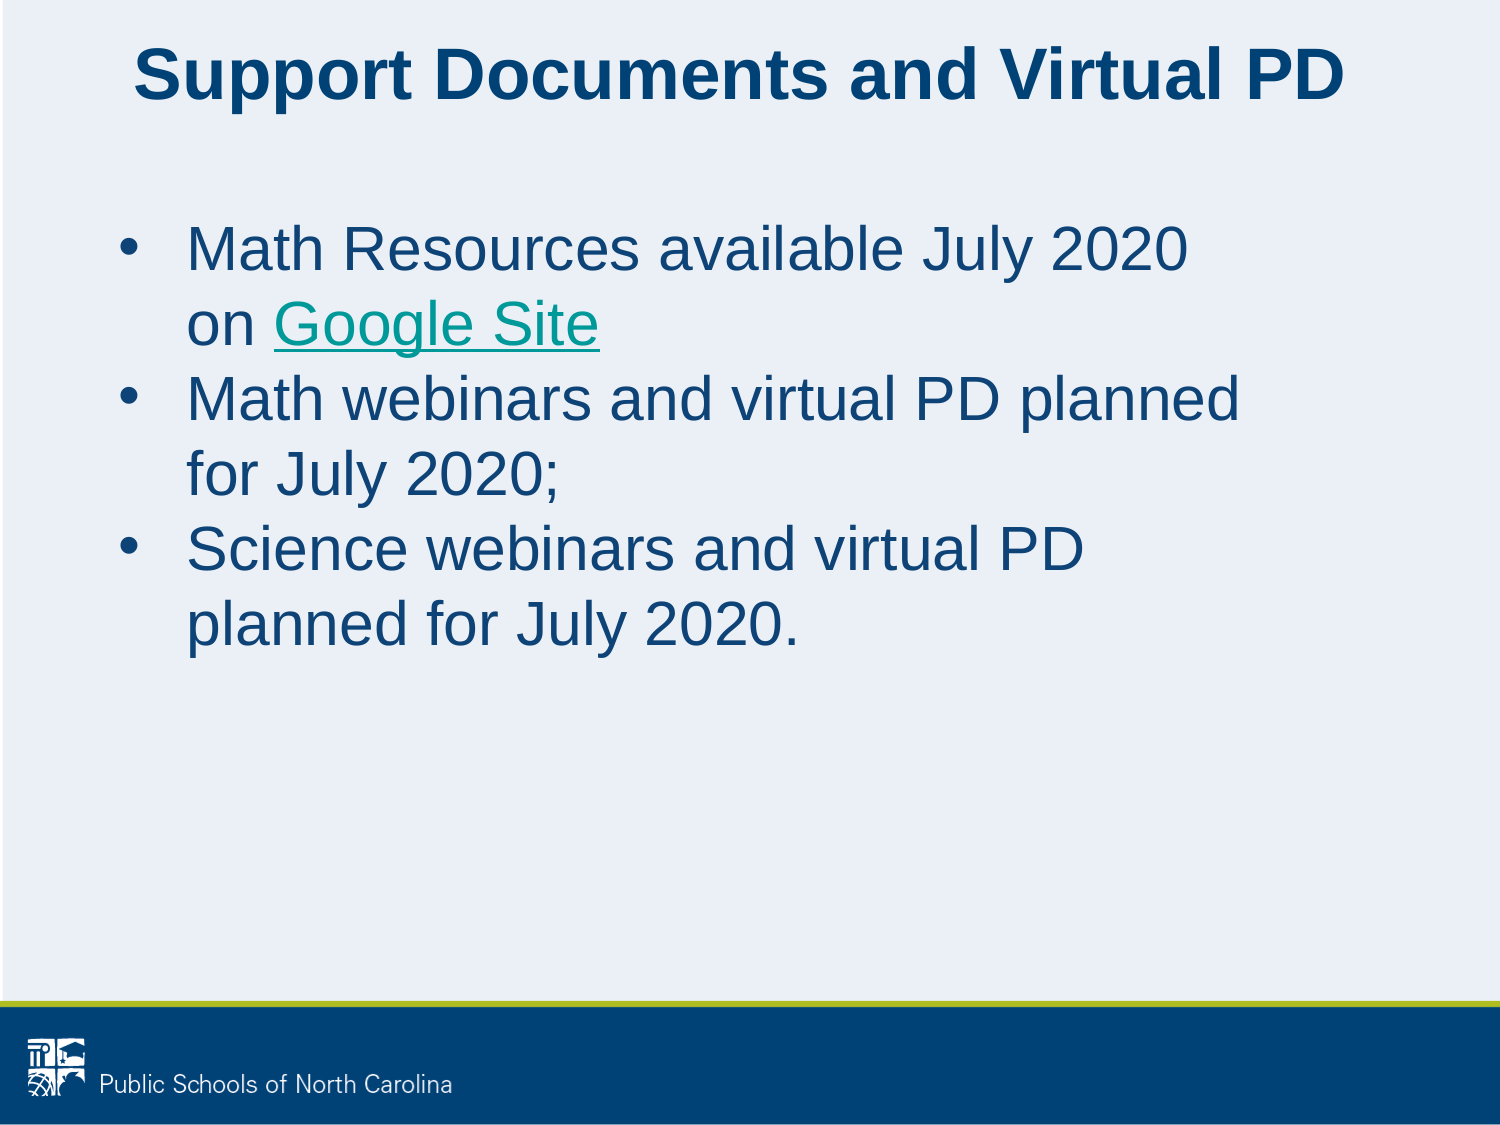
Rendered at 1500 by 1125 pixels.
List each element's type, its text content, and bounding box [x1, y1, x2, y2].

text_box Math Resources available July 2020 on Google Site Math webinars and virtual PD planned for July 2020; Science webinars and virtual PD planned for July 2020. [96, 192, 1274, 933]
title Support Documents and Virtual PD [96, 29, 1372, 193]
picture [0, 0, 1500, 1125]
